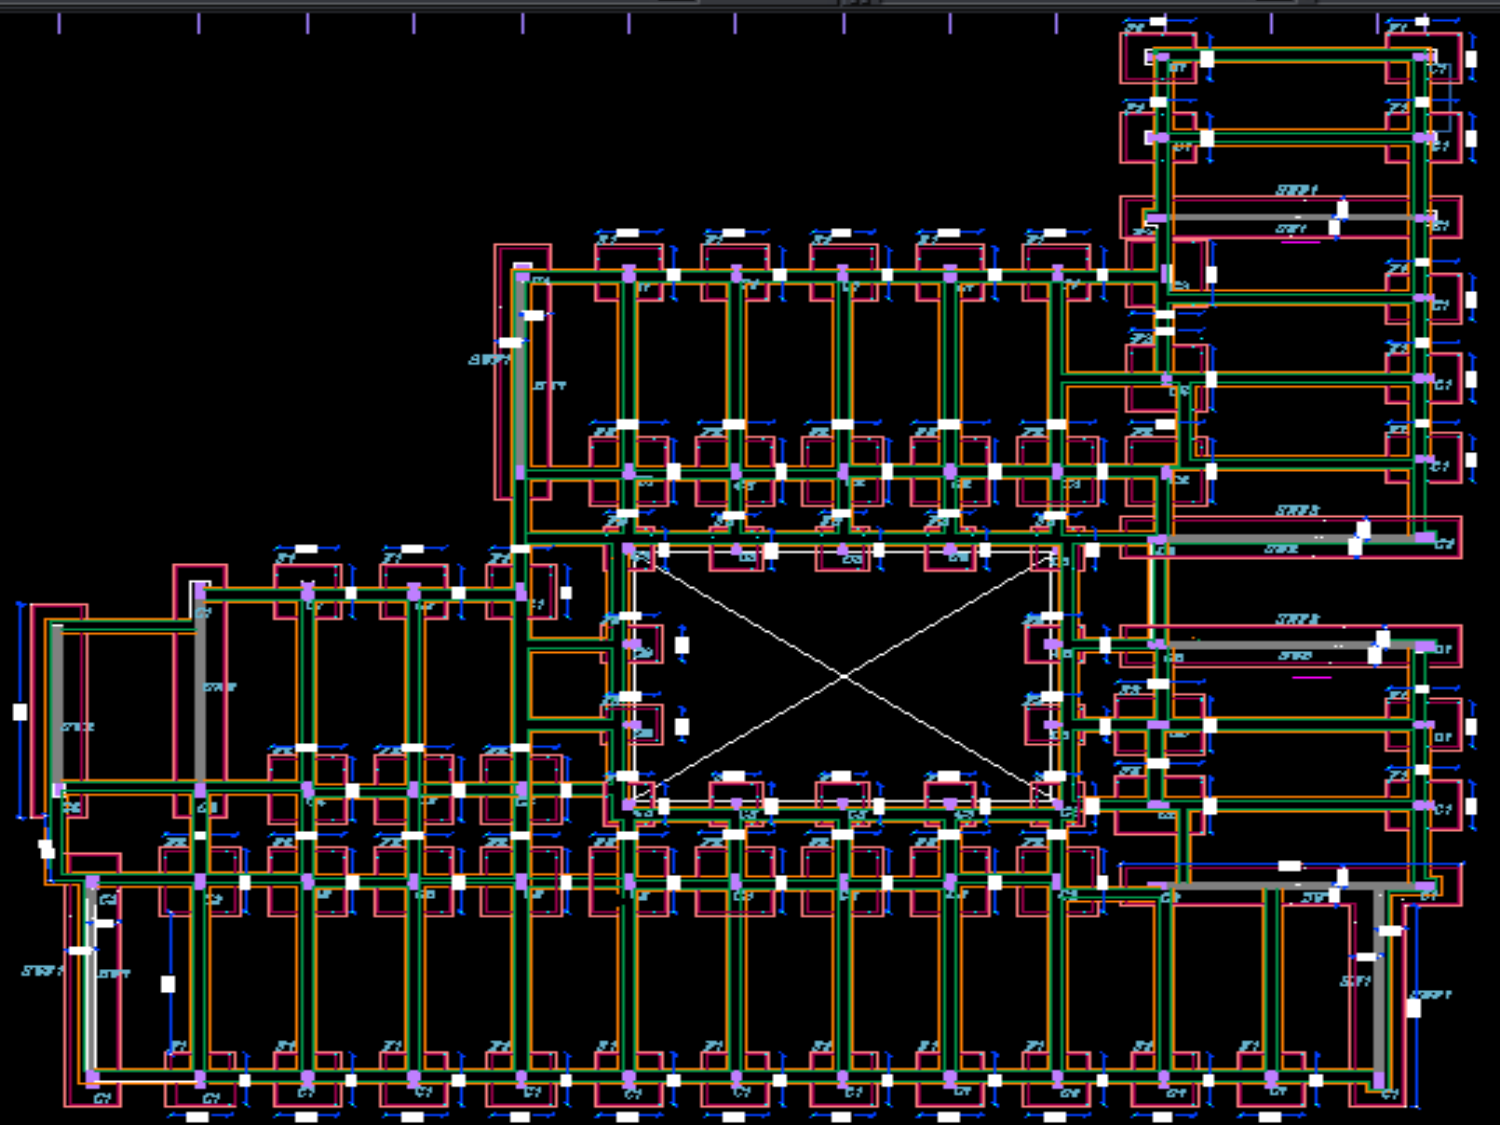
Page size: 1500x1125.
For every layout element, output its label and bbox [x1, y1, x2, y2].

list [0, 0, 1500, 1125]
